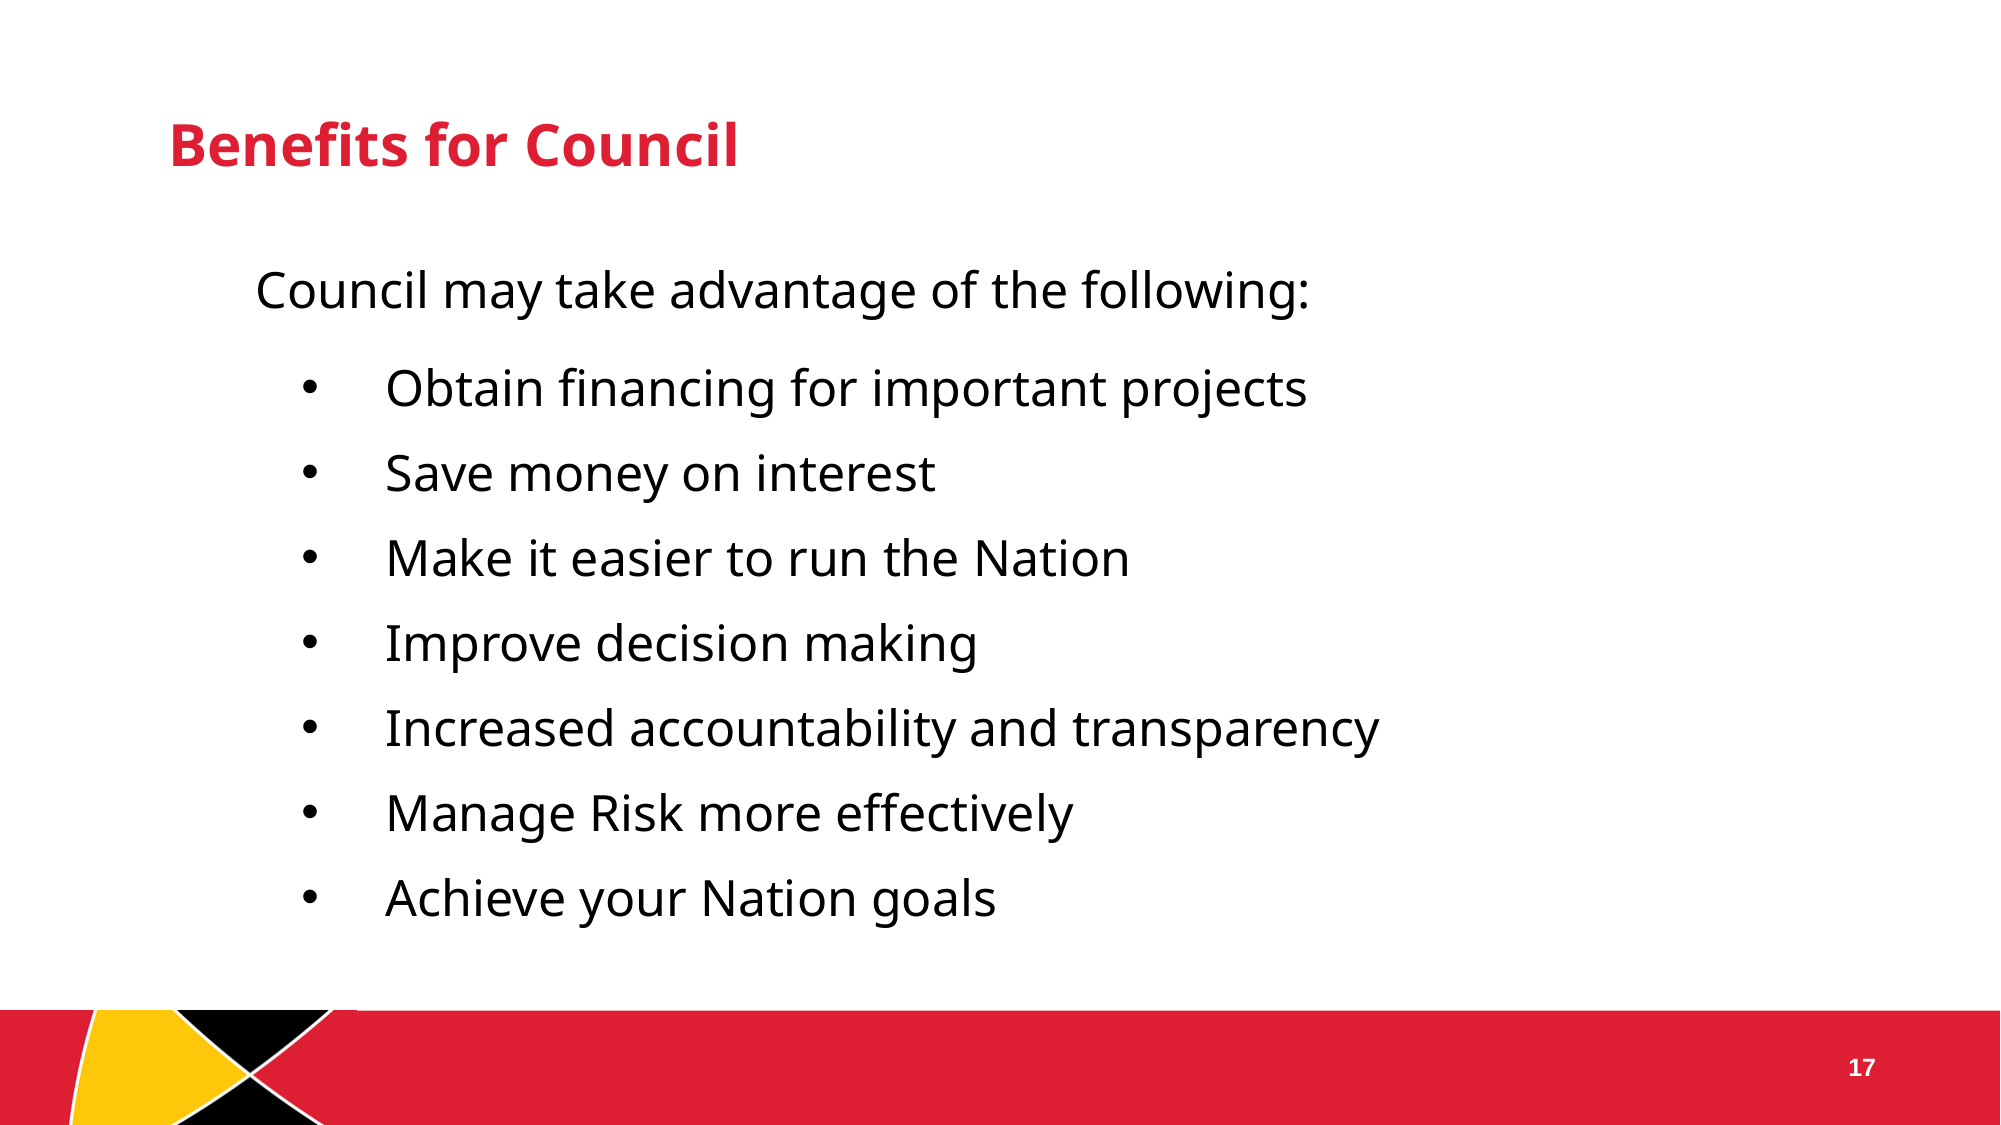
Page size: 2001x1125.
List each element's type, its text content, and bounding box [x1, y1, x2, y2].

list Council may take advantage of the following: Obtain financing for important projects Save money on interest Make it easier to run the Nation Improve decision making Increased accountability and transparency Manage Risk more effectively Achieve your Nation goals [241, 251, 1967, 869]
title Benefits for Council [153, 108, 1879, 202]
picture [0, 1010, 357, 1125]
slide_number 17 [1823, 1036, 1892, 1096]
